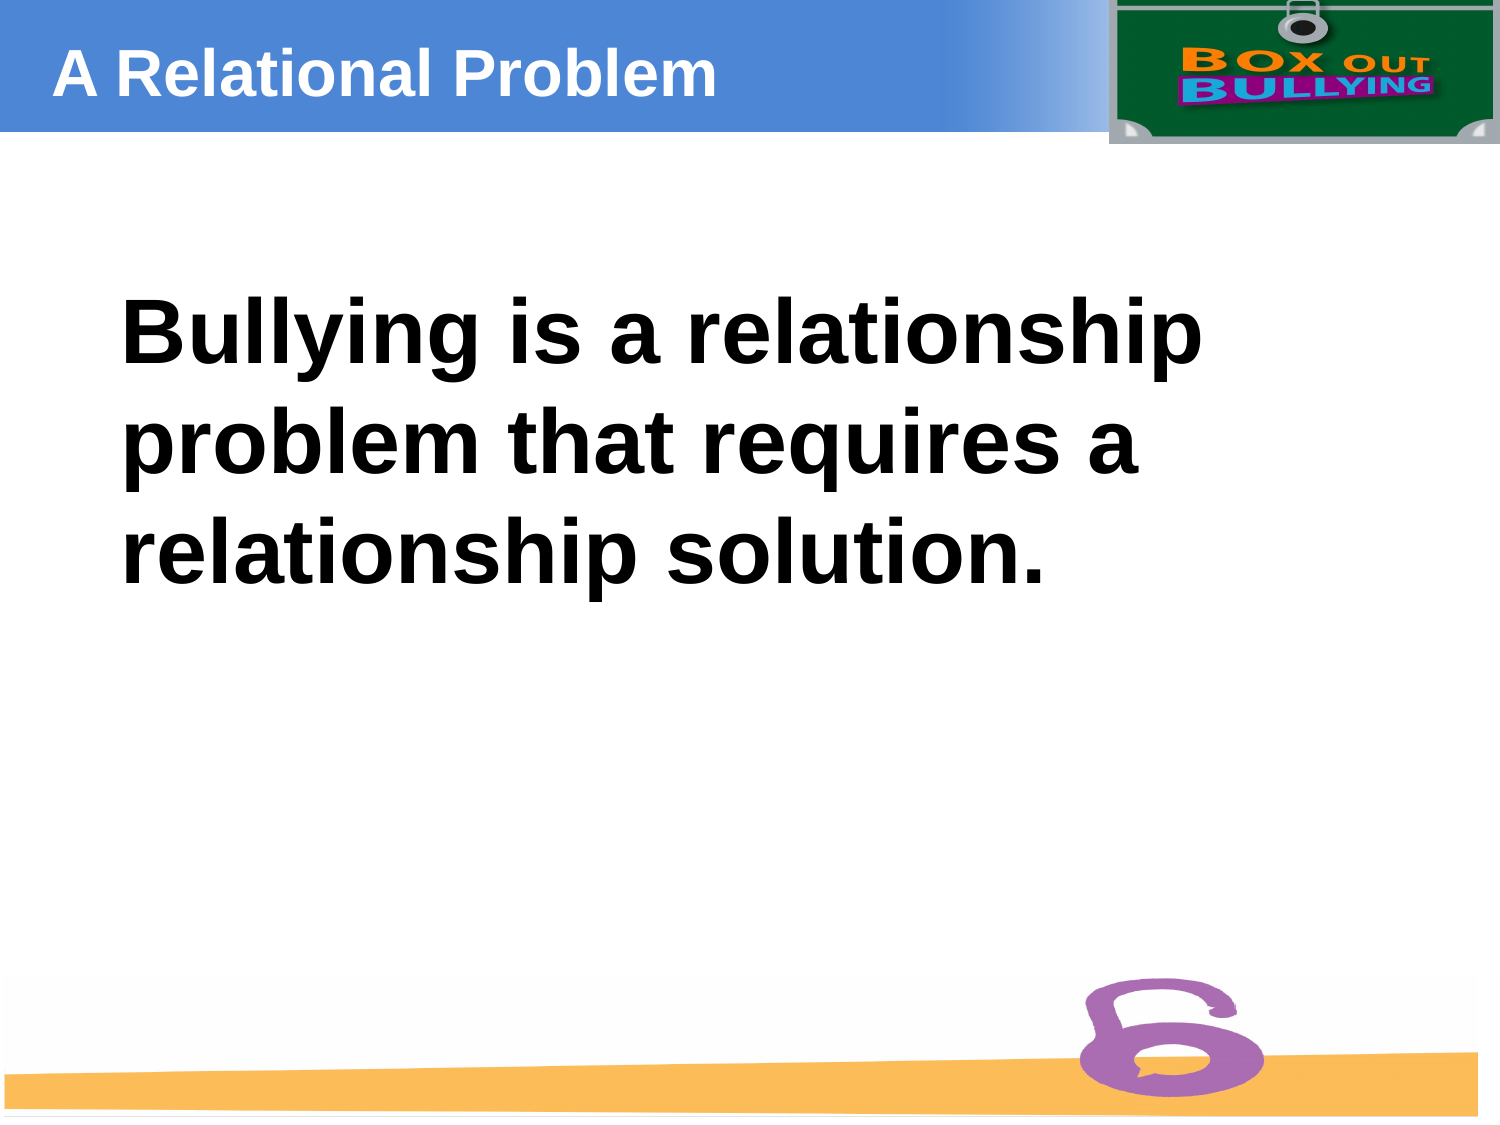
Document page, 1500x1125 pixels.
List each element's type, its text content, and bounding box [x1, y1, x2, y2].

list Bullying is a relationship problem that requires a relationship solution. [120, 264, 1451, 973]
title A Relational Problem [51, 23, 960, 123]
picture [0, 0, 1500, 1125]
